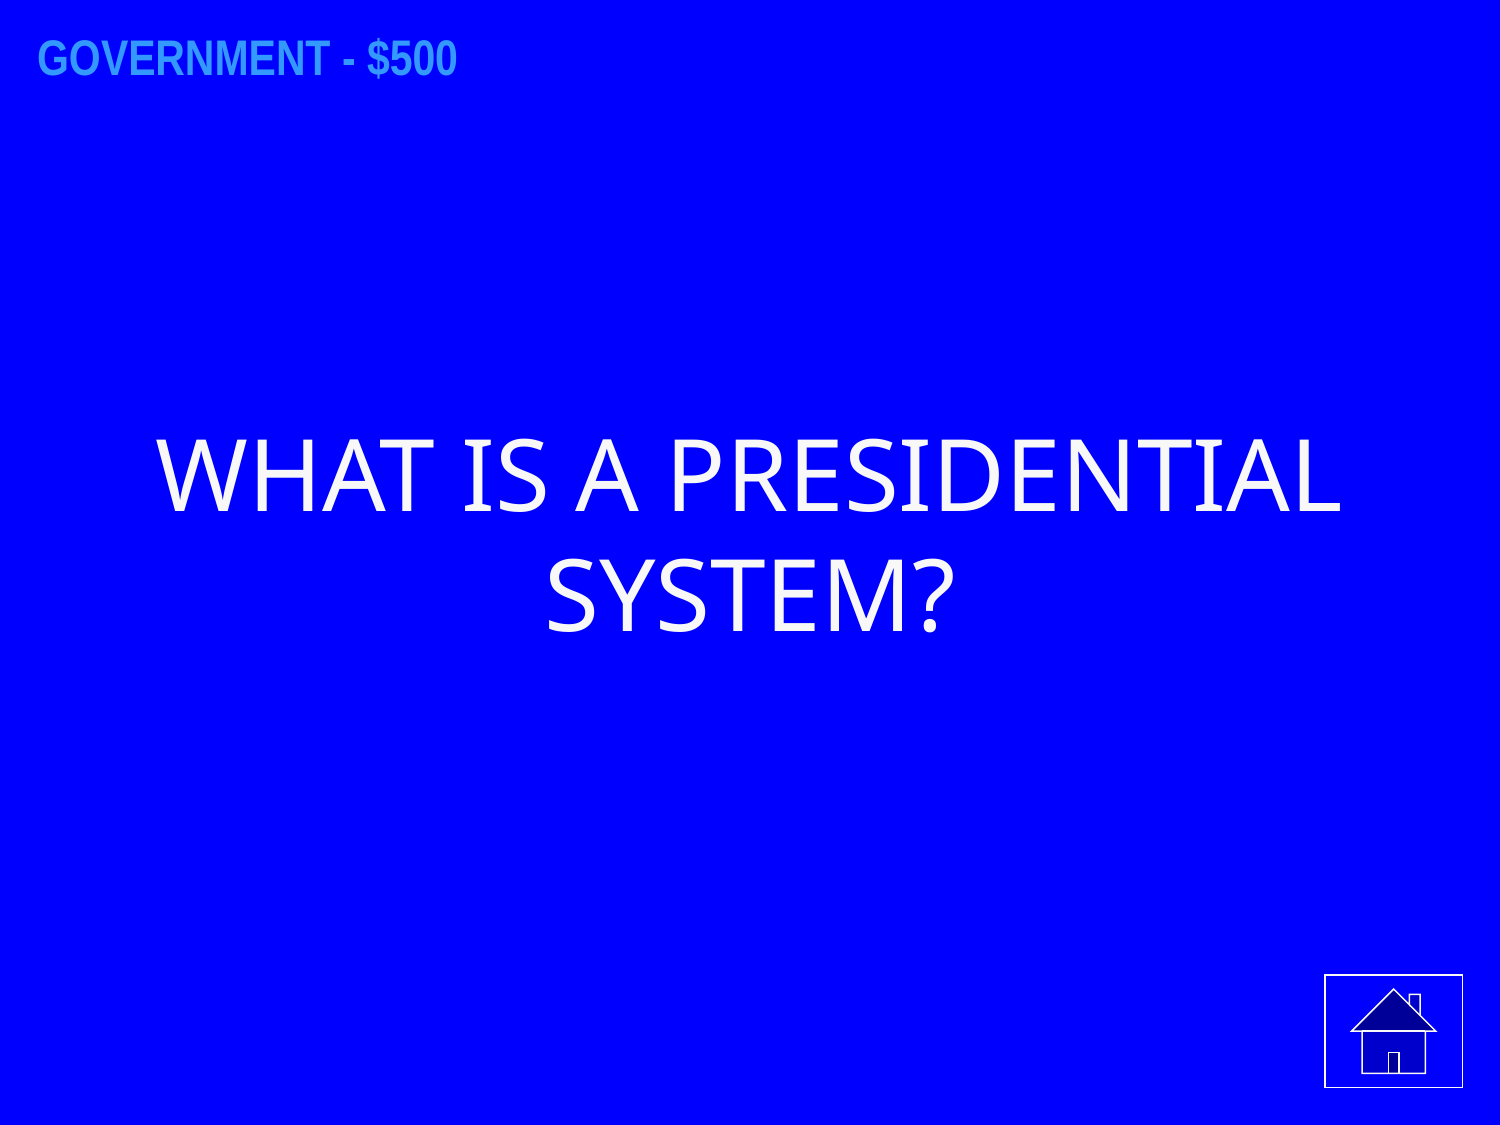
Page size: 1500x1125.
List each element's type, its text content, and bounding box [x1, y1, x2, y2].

text_box GOVERNMENT - $500 [22, 18, 1025, 94]
text_box WHAT IS A PRESIDENTIAL SYSTEM? [74, 162, 1425, 900]
text_box [1324, 975, 1463, 1088]
